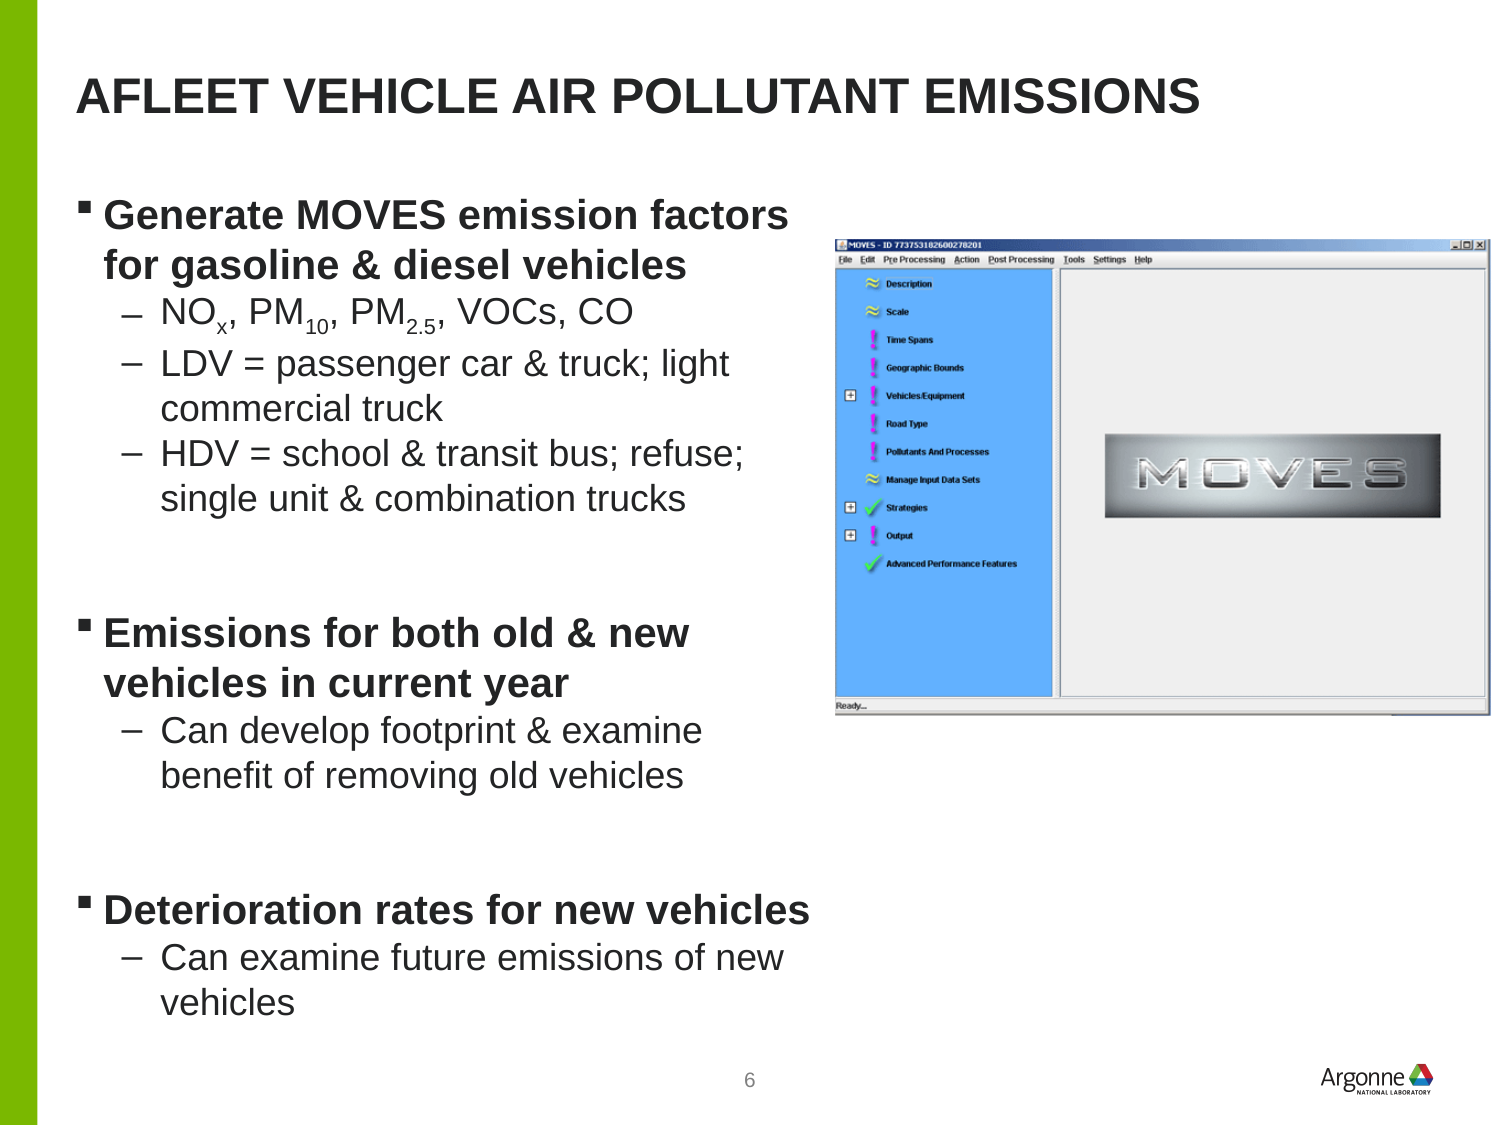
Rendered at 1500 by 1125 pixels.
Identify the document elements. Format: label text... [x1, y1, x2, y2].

slide_number 6 [712, 1061, 788, 1092]
title AFLEET Vehicle Air Pollutant Emissions [75, 32, 1425, 125]
picture [1315, 1055, 1442, 1102]
picture [832, 237, 1493, 718]
list Generate MOVES emission factors for gasoline & diesel vehicles NOx, PM10, PM2.5, VOCs, CO LDV = passenger car & truck; light commercial truck HDV = school & transit bus; refuse; single unit & combination trucks Emissions for both old & new vehicles in current year Can develop footprint & examine benefit of removing old vehicles Deterioration rates for new vehicles Can examine future emissions of new vehicles [75, 187, 813, 1005]
